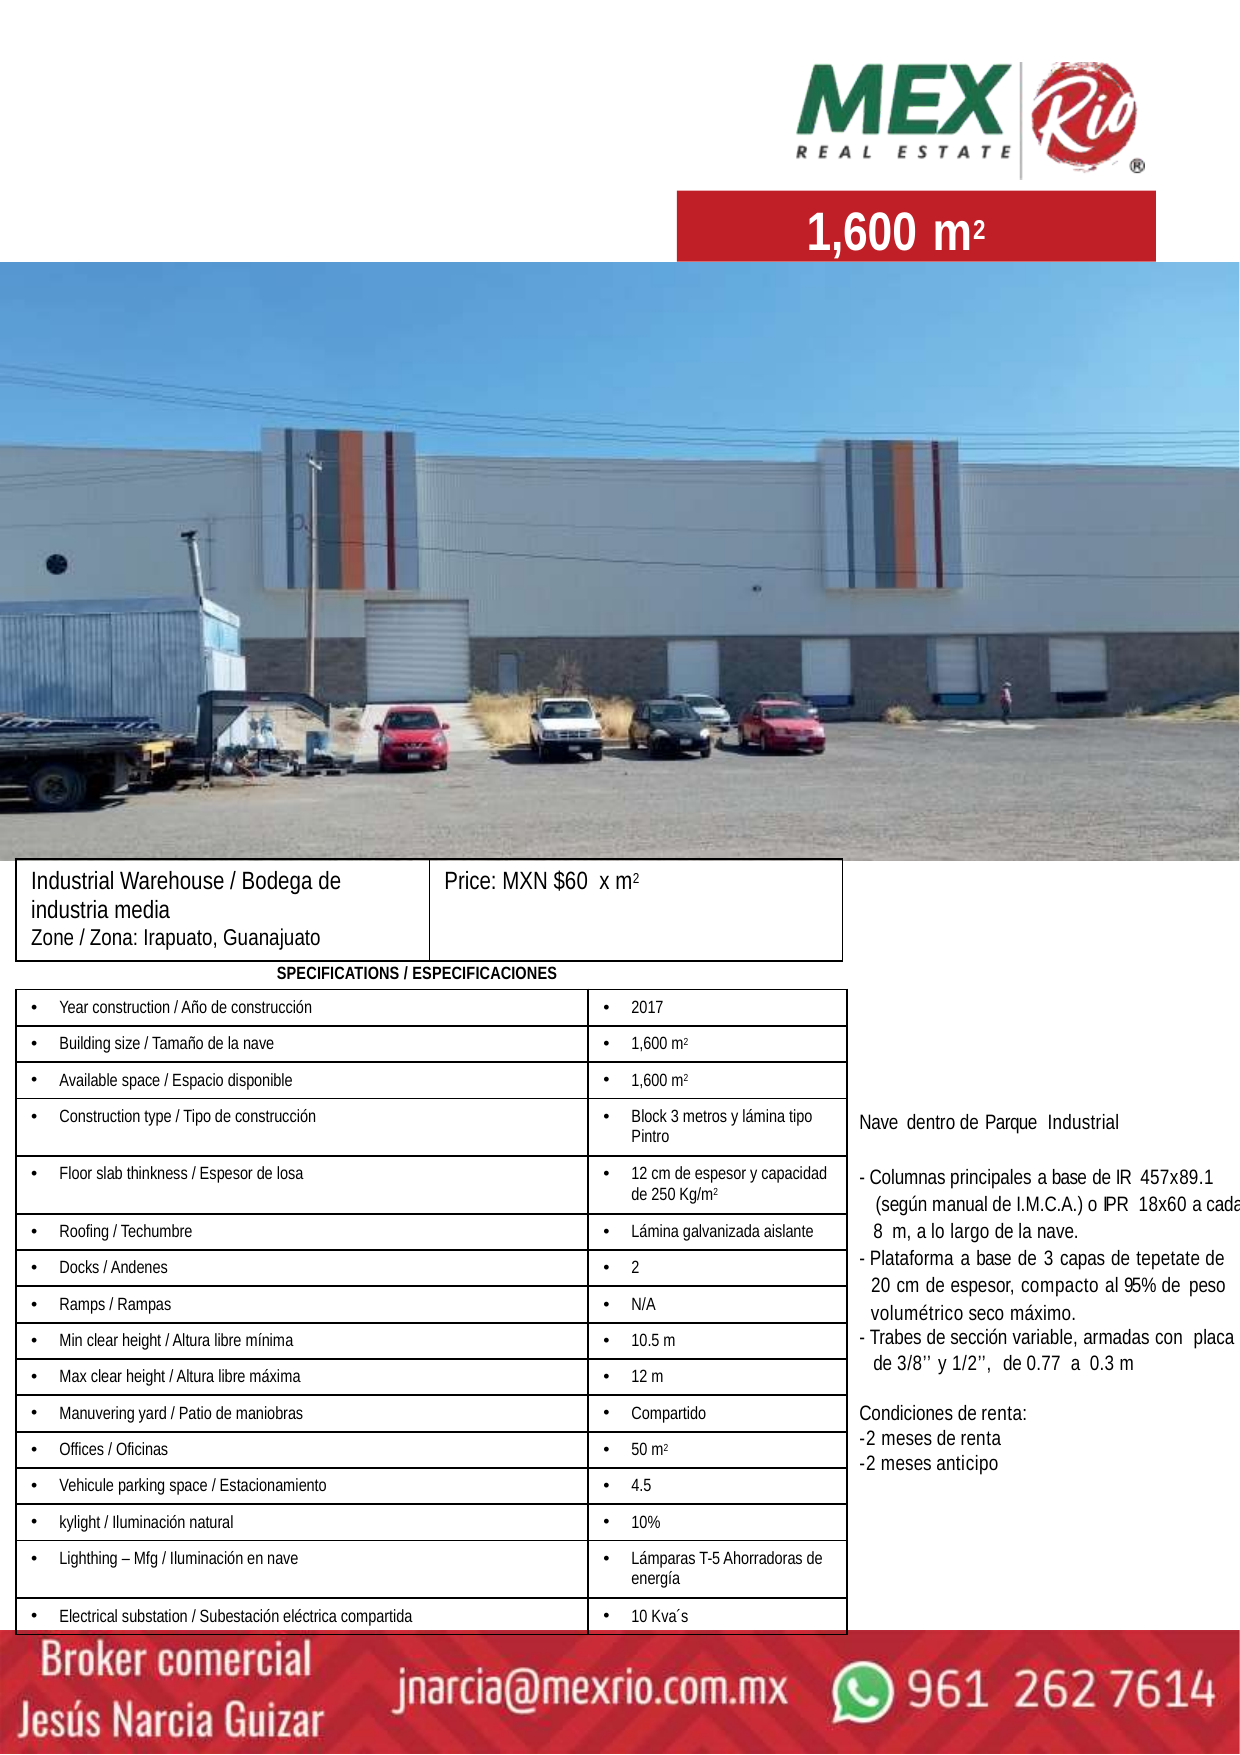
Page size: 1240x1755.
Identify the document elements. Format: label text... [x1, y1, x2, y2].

text_box SPECIFICATIONS / ESPECIFICACIONES [274, 962, 589, 984]
table_cell Min clear height / Altura libre mínima [17, 1324, 587, 1358]
table_cell Block 3 metros y lámina tipo Pintro [589, 1099, 846, 1155]
table_cell 10 Kva´s [589, 1599, 846, 1634]
table_cell Building size / Tamaño de la nave [17, 1027, 587, 1061]
table_cell 50 m2 [589, 1433, 846, 1467]
table_cell Compartido [589, 1396, 846, 1431]
table_cell Electrical substation / Subestación eléctrica compartida [17, 1599, 587, 1634]
text_box 1,600 m2 [676, 190, 1156, 260]
table_cell Lámina galvanizada aislante [589, 1215, 846, 1249]
table_cell Vehicule parking space / Estacionamiento [17, 1469, 587, 1503]
table_cell Construction type / Tipo de construcción [17, 1099, 587, 1155]
table_header 2017 [589, 990, 846, 1025]
table_cell Ramps / Rampas [17, 1287, 587, 1322]
table_cell Roofing / Techumbre [17, 1215, 587, 1249]
picture [796, 62, 1145, 180]
table_header Year construction / Año de construcción [17, 990, 587, 1025]
table_cell Floor slab thinkness / Espesor de losa [17, 1157, 587, 1213]
picture [0, 262, 1240, 861]
table_cell 2 [589, 1251, 846, 1285]
table_cell Manuvering yard / Patio de maniobras [17, 1396, 587, 1431]
table_cell Docks / Andenes [17, 1251, 587, 1285]
table_cell Lighthing – Mfg / Iluminación en nave [17, 1541, 587, 1597]
table_cell 12 cm de espesor y capacidad de 250 Kg/m2 [589, 1157, 846, 1213]
table_header Price: MXN $60 x m2 [430, 869, 842, 960]
table_cell kylight / Iluminación natural [17, 1505, 587, 1540]
table_header Industrial Warehouse / Bodega de industria media Zone / Zona: Irapuato, Guanajuato [17, 869, 429, 960]
table_cell Offices / Oficinas [17, 1433, 587, 1467]
table_cell Max clear height / Altura libre máxima [17, 1360, 587, 1394]
text_box Nave dentro de Parque Industrial - Columnas principales a base de IR 457x89.1 (según manual de I.M.C.A.) o IPR 18x60 a cada 8 m, a lo largo de la nave. - Plataforma a base de 3 capas de tepetate de 20 cm de espesor, compacto al 95% de peso volumétrico seco máximo. - Trabes de sección variable, armadas con placa de 3/8’’ y 1/2’’, de 0.77 a 0.3 m Condiciones de renta: -2 meses de renta -2 meses anticipo [857, 1106, 1240, 1475]
table_cell 10.5 m [589, 1324, 846, 1358]
table_cell 4.5 [589, 1469, 846, 1503]
table_cell 1,600 m2 [589, 1027, 846, 1061]
table_cell Lámparas T-5 Ahorradoras de energía [589, 1541, 846, 1597]
table_cell 1,600 m2 [589, 1063, 846, 1098]
table_cell Available space / Espacio disponible [17, 1063, 587, 1098]
table_cell 12 m [589, 1360, 846, 1394]
table_cell N/A [589, 1287, 846, 1322]
table_cell 10% [589, 1505, 846, 1540]
picture [0, 1630, 1240, 1754]
